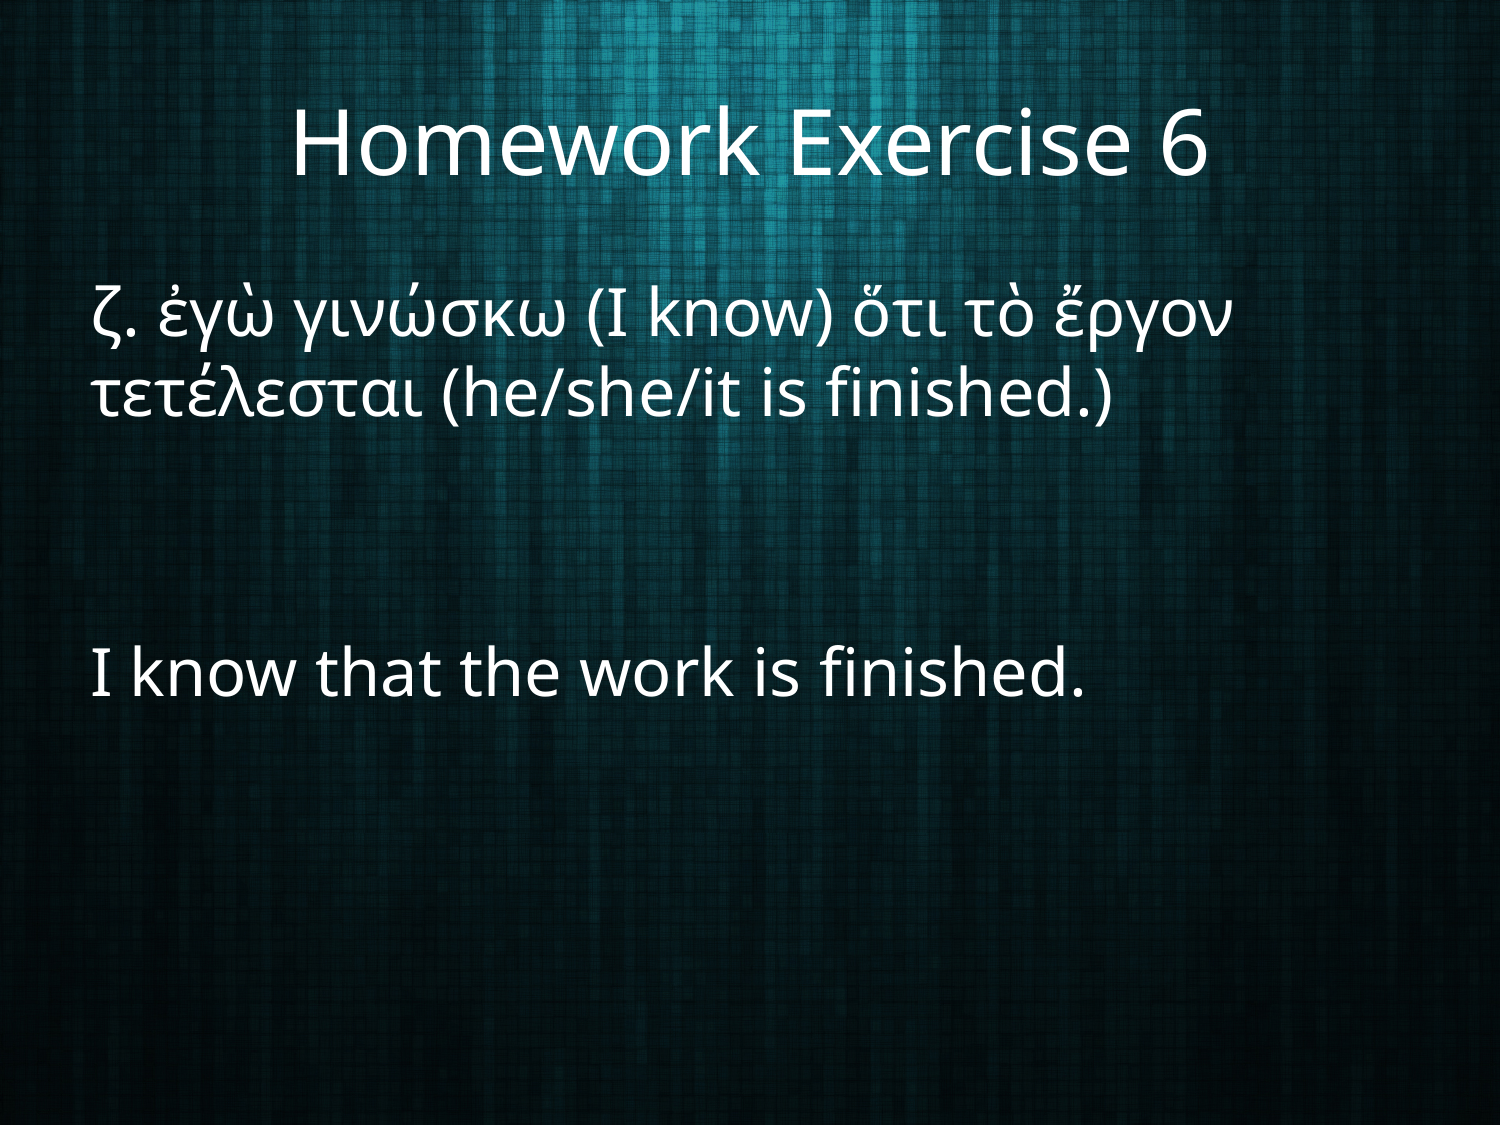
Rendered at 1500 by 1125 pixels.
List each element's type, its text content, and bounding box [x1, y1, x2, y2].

title Homework Exercise 6 [75, 45, 1425, 233]
picture [0, 0, 1500, 1125]
list ζ. ἐγὼ γινώσκω (I know) ὅτι τὸ ἔργον τετέλεσται (he/she/it is finished.) I know that the work is finished. [75, 262, 1425, 1005]
